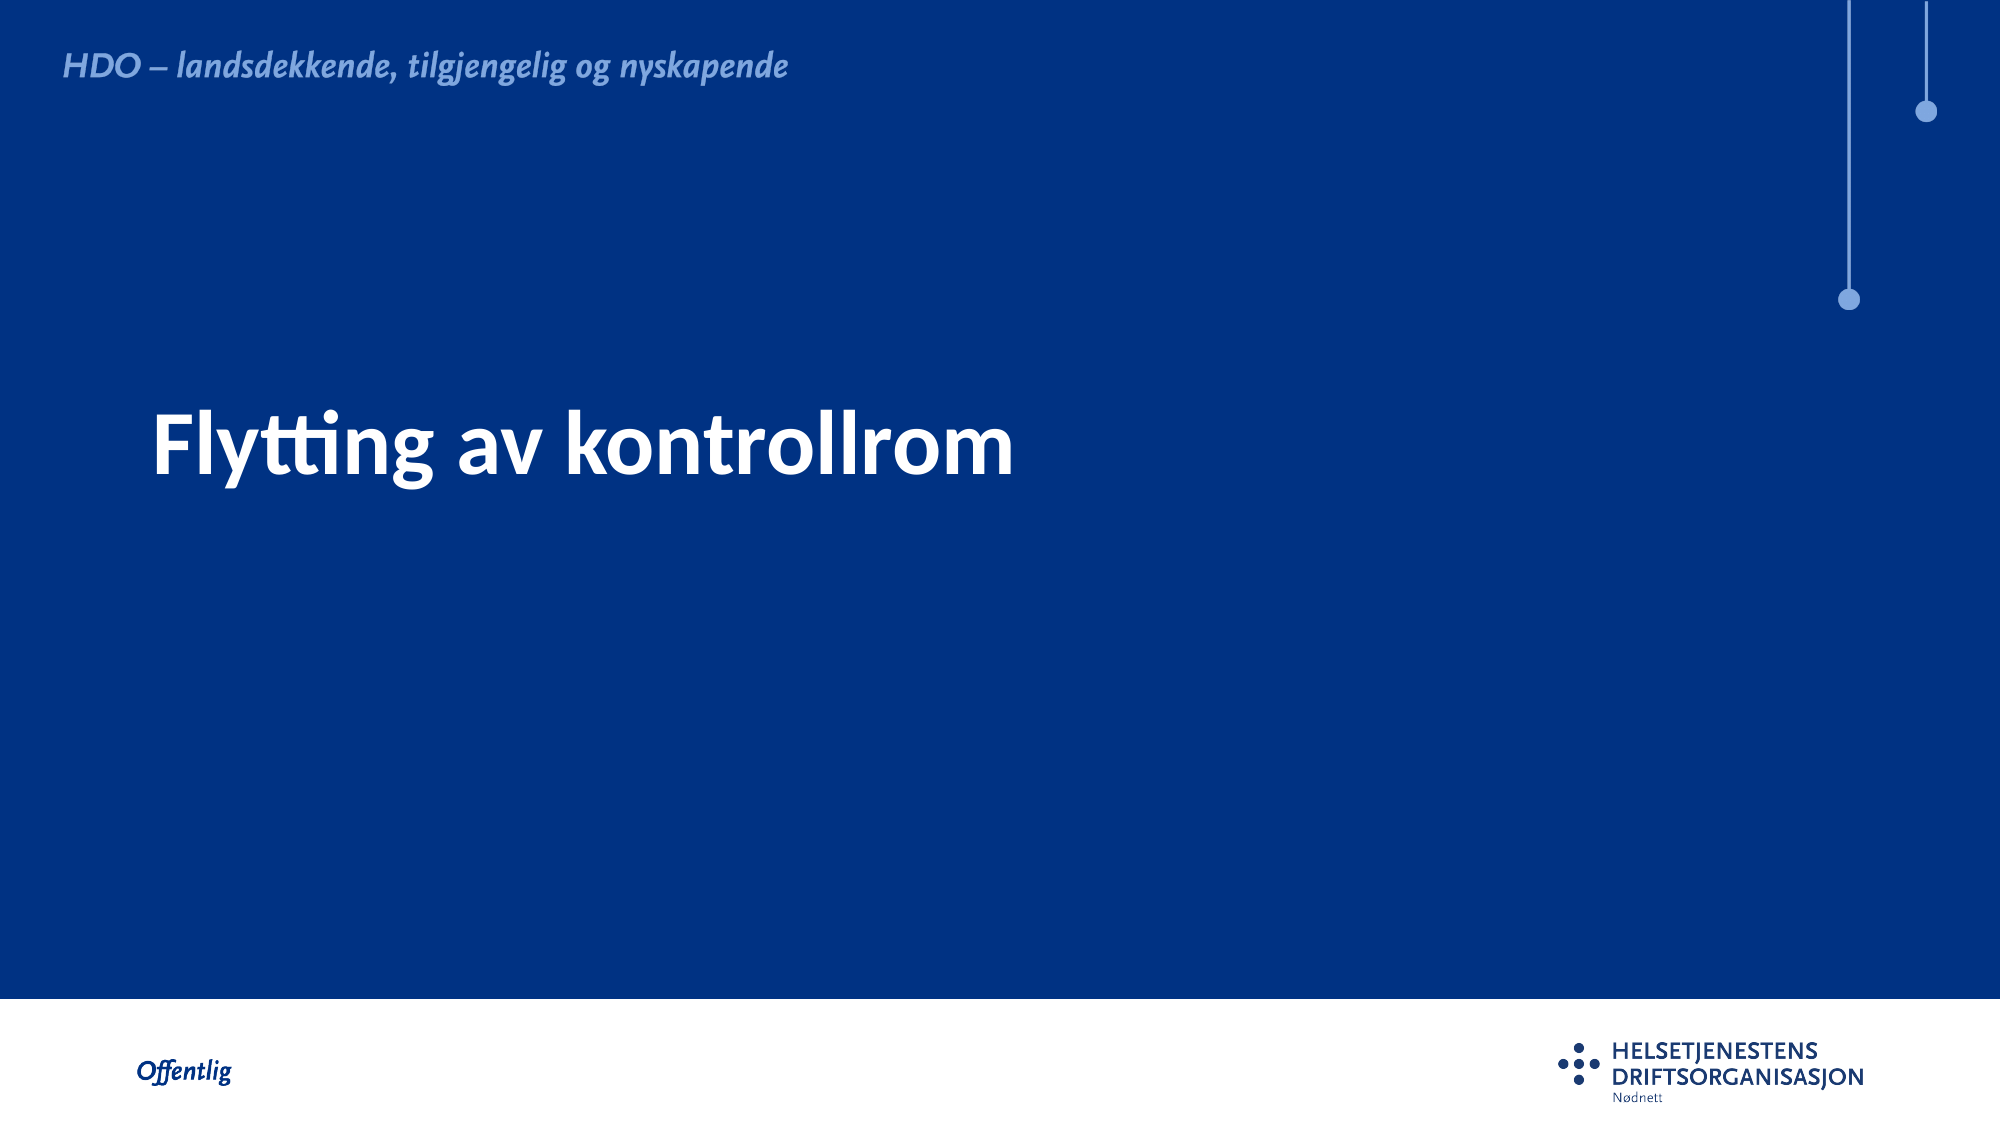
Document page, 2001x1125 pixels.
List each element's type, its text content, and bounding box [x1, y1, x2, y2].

title Flytting av kontrollrom [137, 387, 1863, 563]
picture [137, 1059, 232, 1086]
picture [63, 50, 788, 86]
picture [1558, 1042, 1863, 1103]
picture [1839, 1, 1937, 310]
